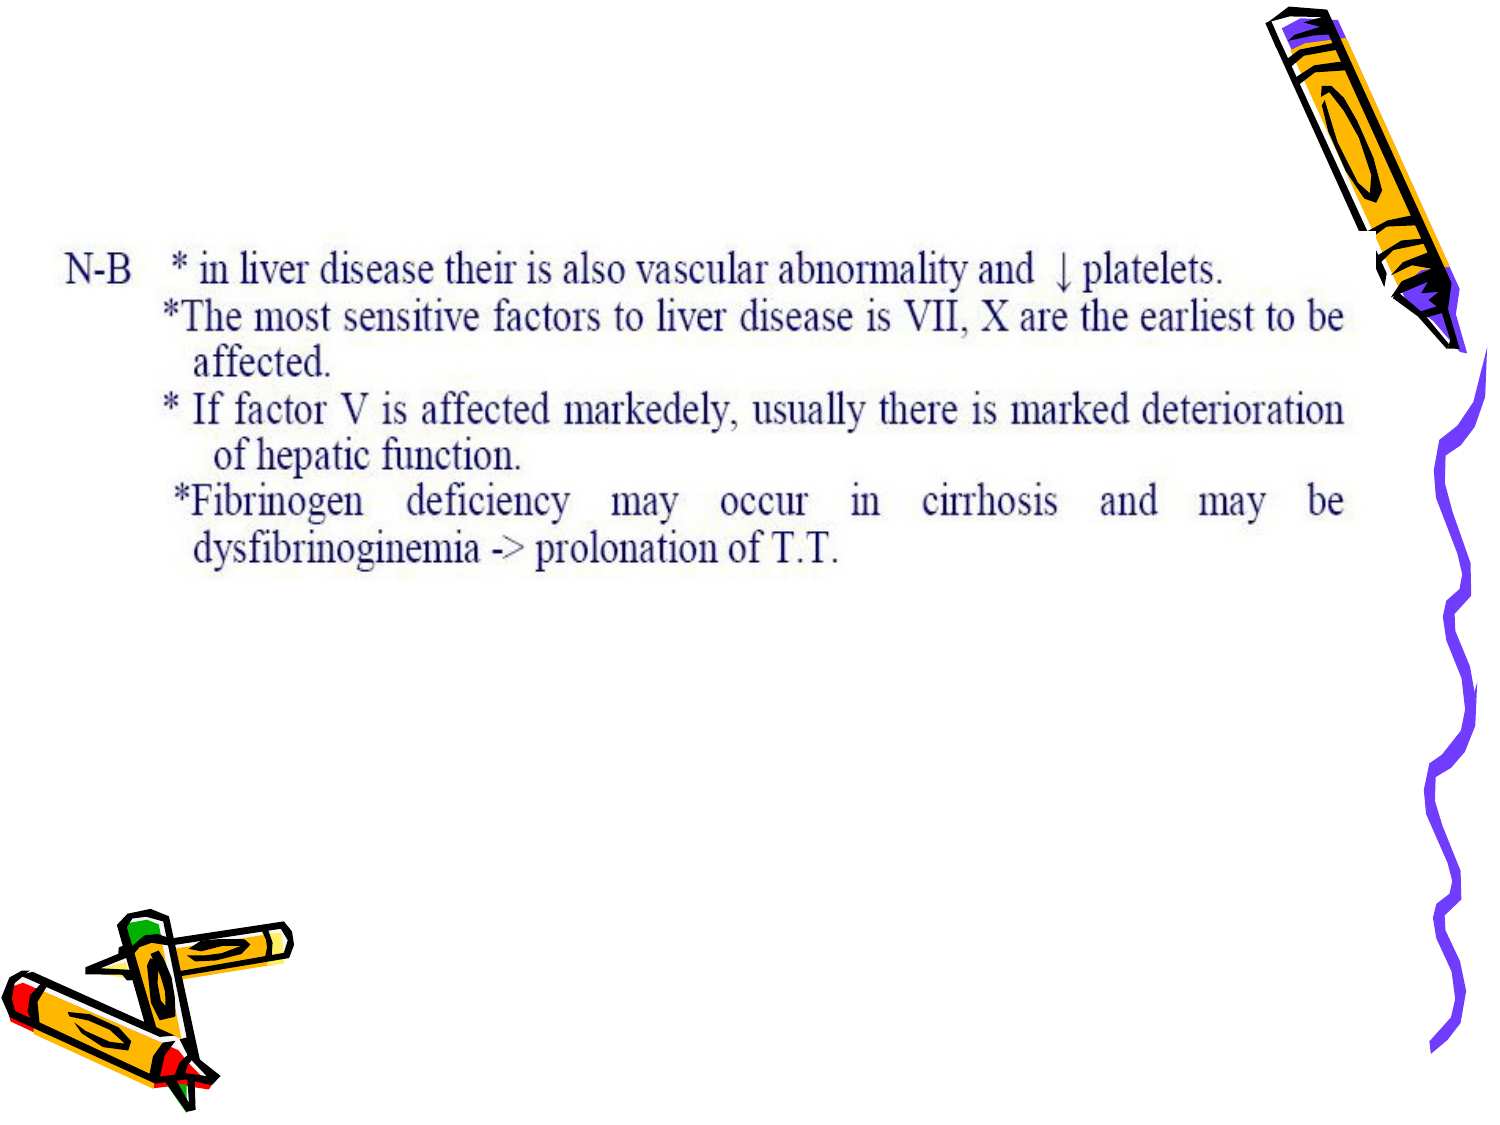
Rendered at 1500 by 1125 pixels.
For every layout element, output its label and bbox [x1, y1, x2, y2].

picture [52, 231, 1377, 634]
